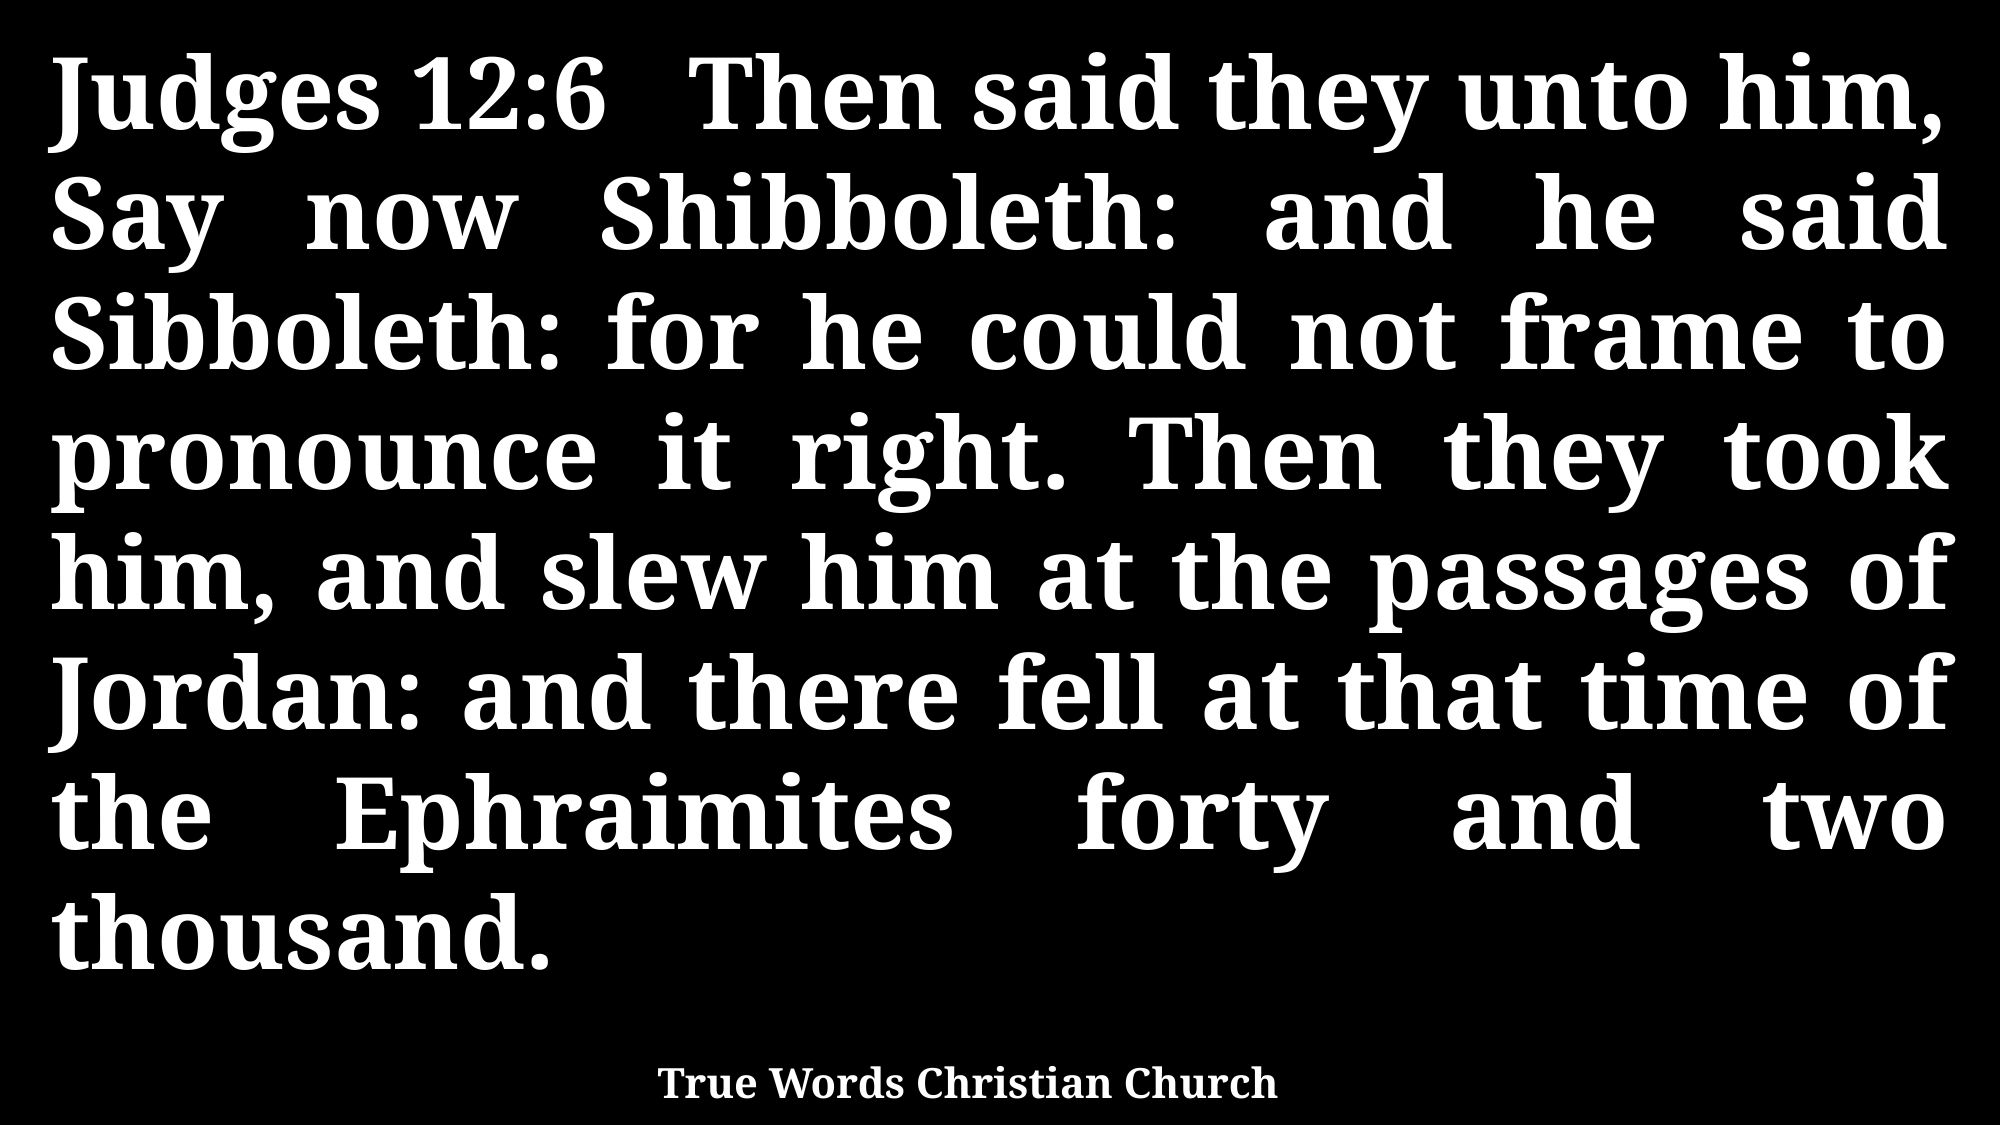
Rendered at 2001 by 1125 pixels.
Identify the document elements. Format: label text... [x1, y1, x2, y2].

text_box Judges 12:6 Then said they unto him, Say now Shibboleth: and he said Sibboleth: for he could not frame to pronounce it right. Then they took him, and slew him at the passages of Jordan: and there fell at that time of the Ephraimites forty and two thousand. [35, 22, 1965, 997]
text_box True Words Christian Church [642, 1049, 1294, 1114]
